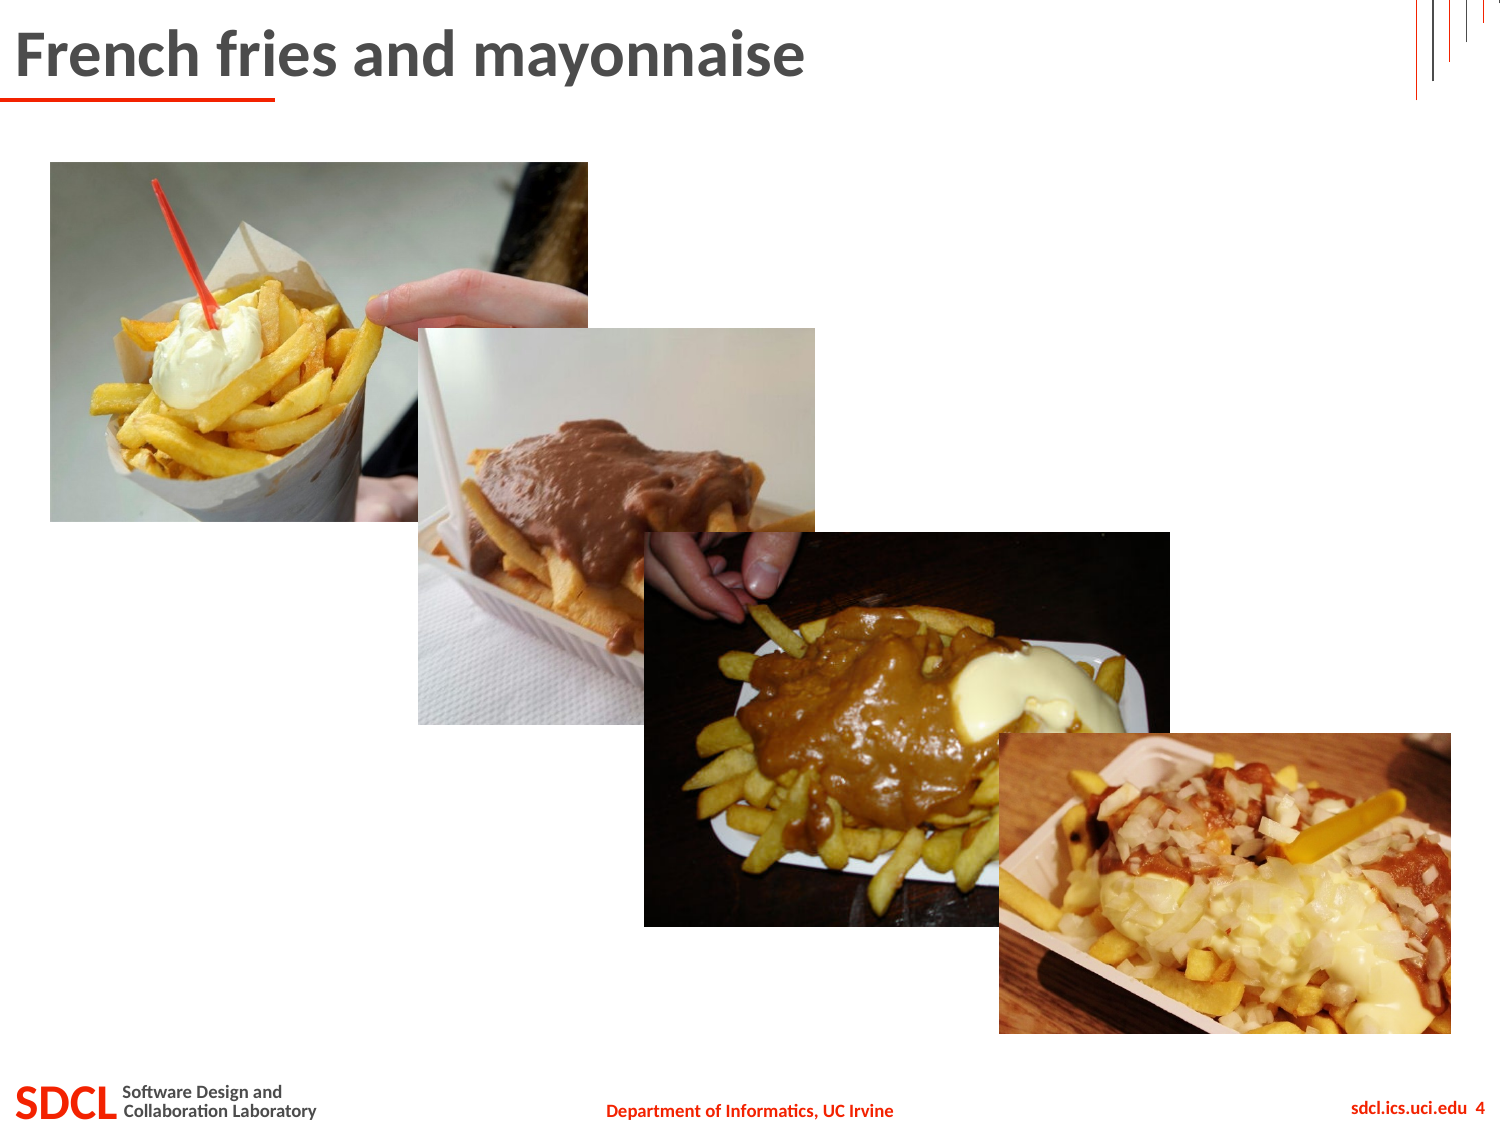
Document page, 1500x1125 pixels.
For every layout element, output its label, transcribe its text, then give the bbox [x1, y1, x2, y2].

title French fries and mayonnaise [0, 0, 1350, 100]
picture [49, 162, 1451, 1035]
